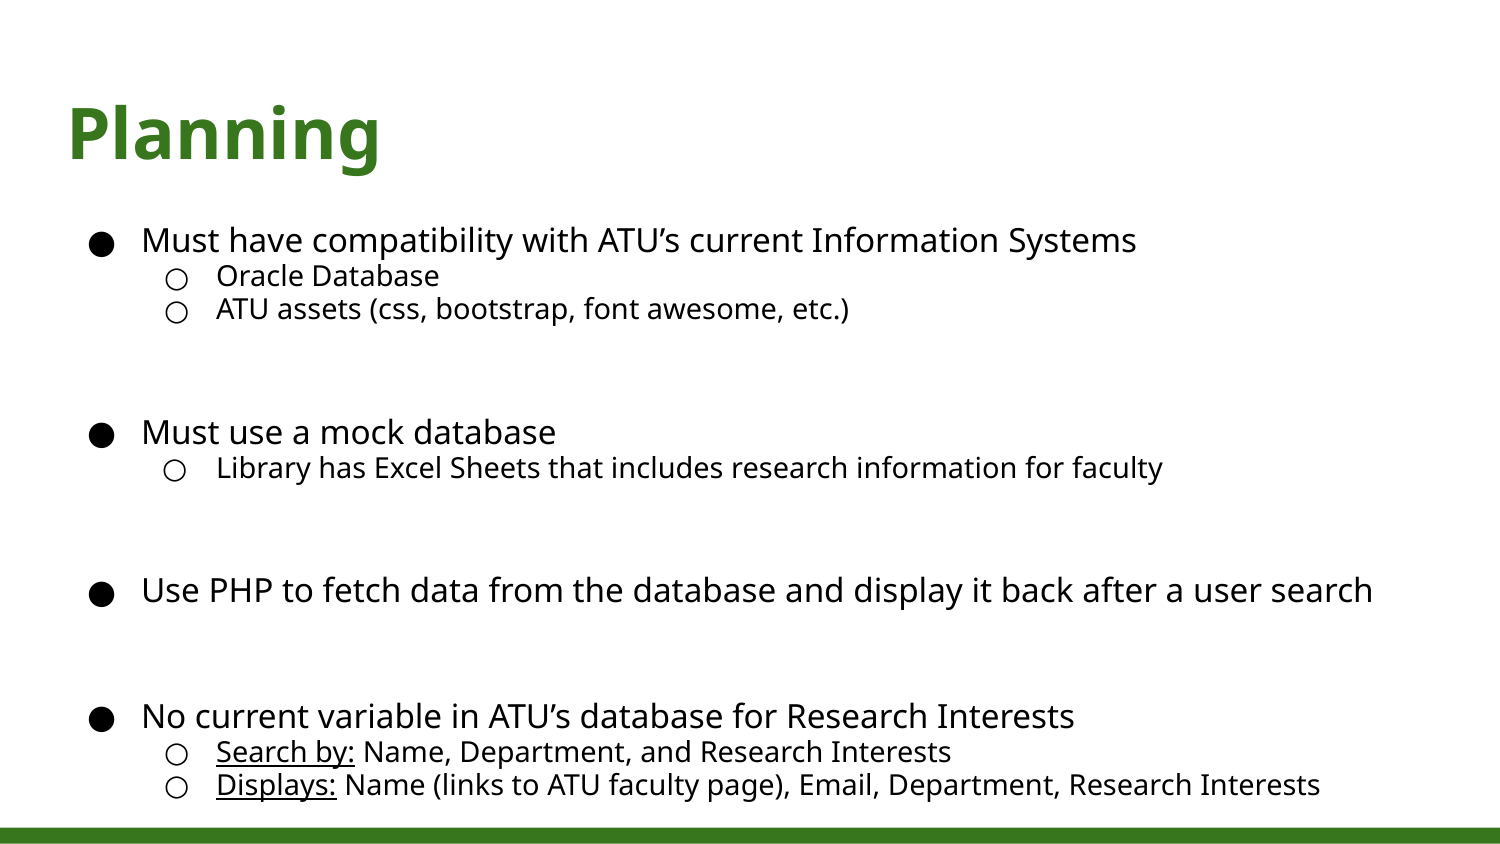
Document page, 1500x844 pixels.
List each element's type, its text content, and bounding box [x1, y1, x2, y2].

title Planning [51, 72, 1449, 189]
list Must have compatibility with ATU’s current Information Systems Oracle Database ATU assets (css, bootstrap, font awesome, etc.) Must use a mock database Library has Excel Sheets that includes research information for faculty Use PHP to fetch data from the database and display it back after a user search No current variable in ATU’s database for Research Interests Search by: Name, Department, and Research Interests Displays: Name (links to ATU faculty page), Email, Department, Research Interests [51, 207, 1449, 750]
